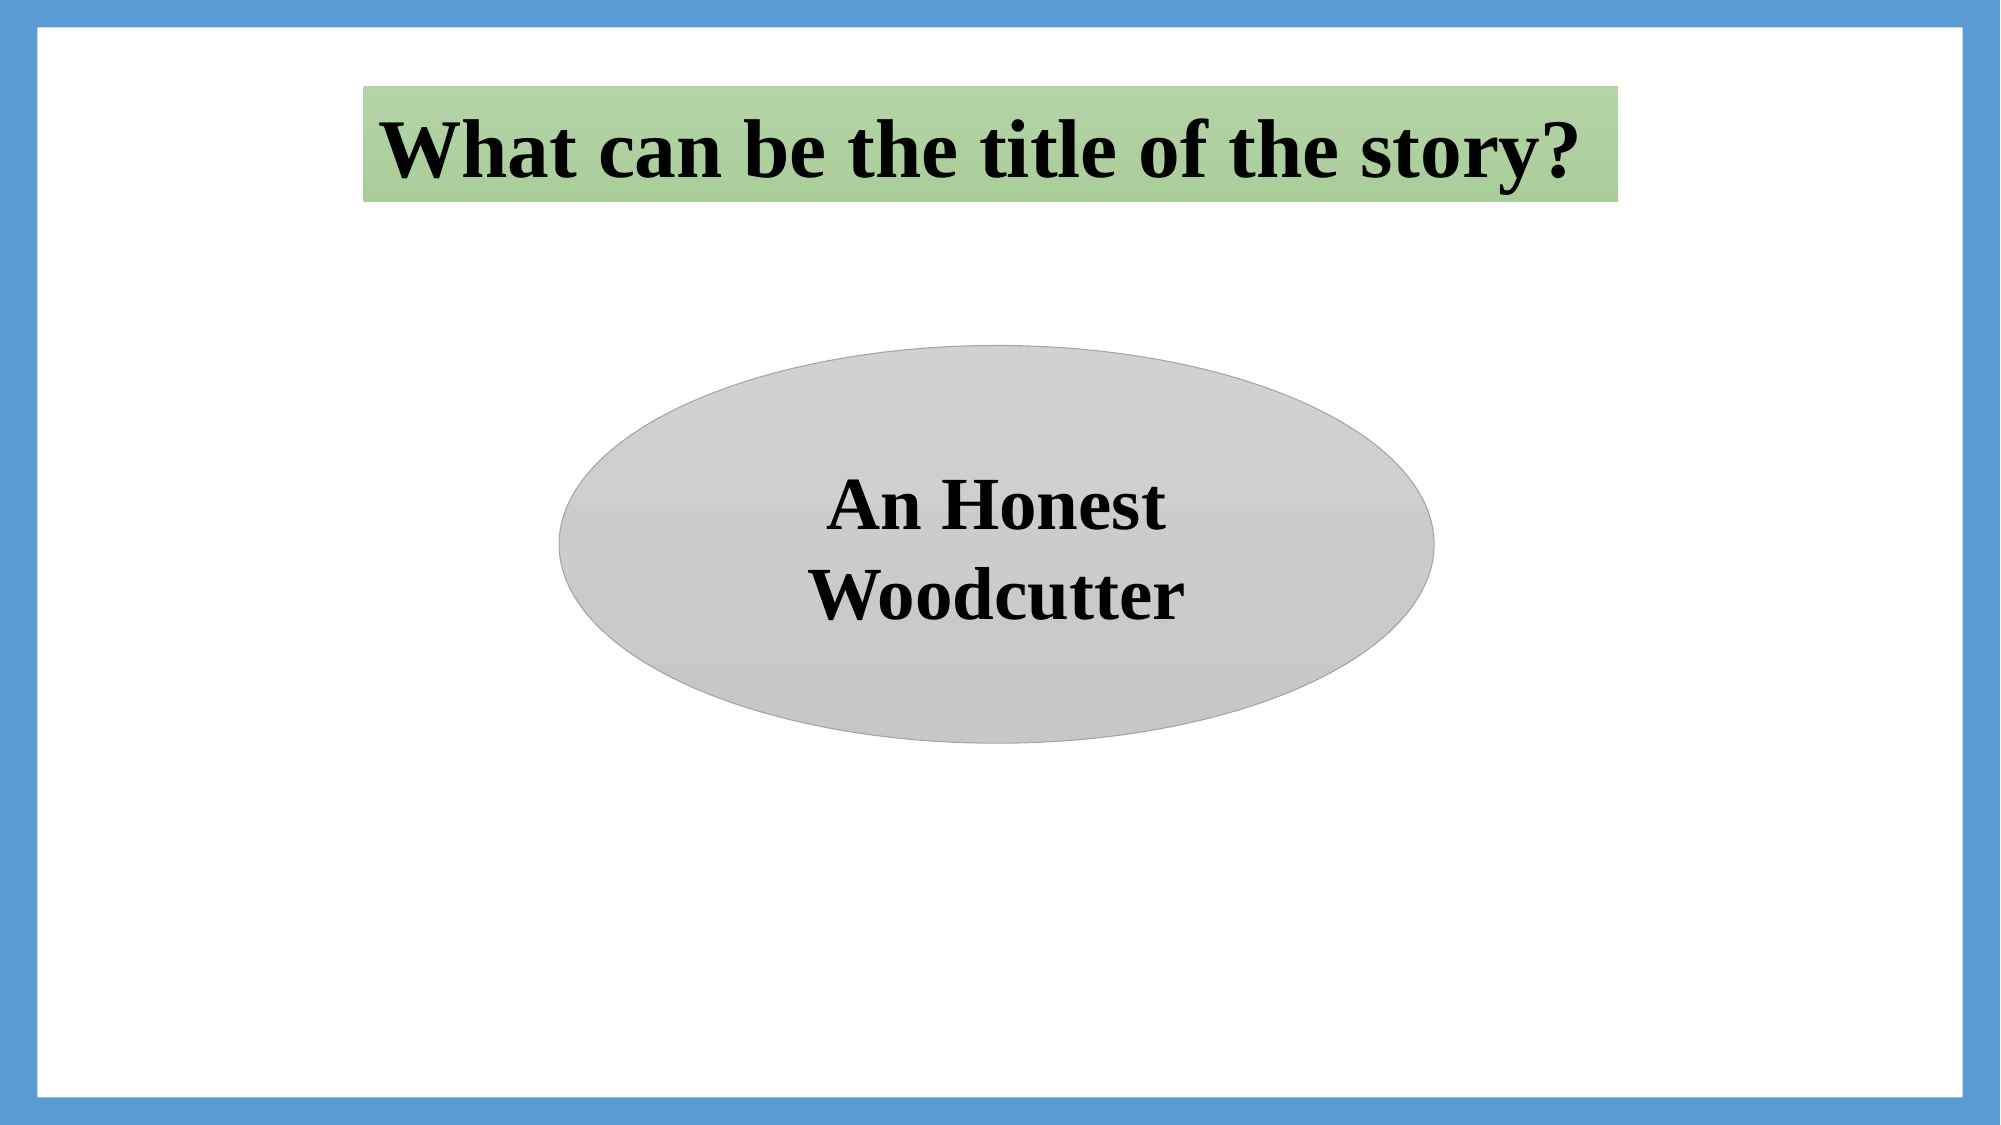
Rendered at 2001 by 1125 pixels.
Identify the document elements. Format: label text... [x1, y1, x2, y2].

text_box What can be the title of the story? [363, 86, 1619, 202]
text_box [0, 0, 2000, 1125]
text_box An Honest Woodcutter [558, 344, 1435, 744]
